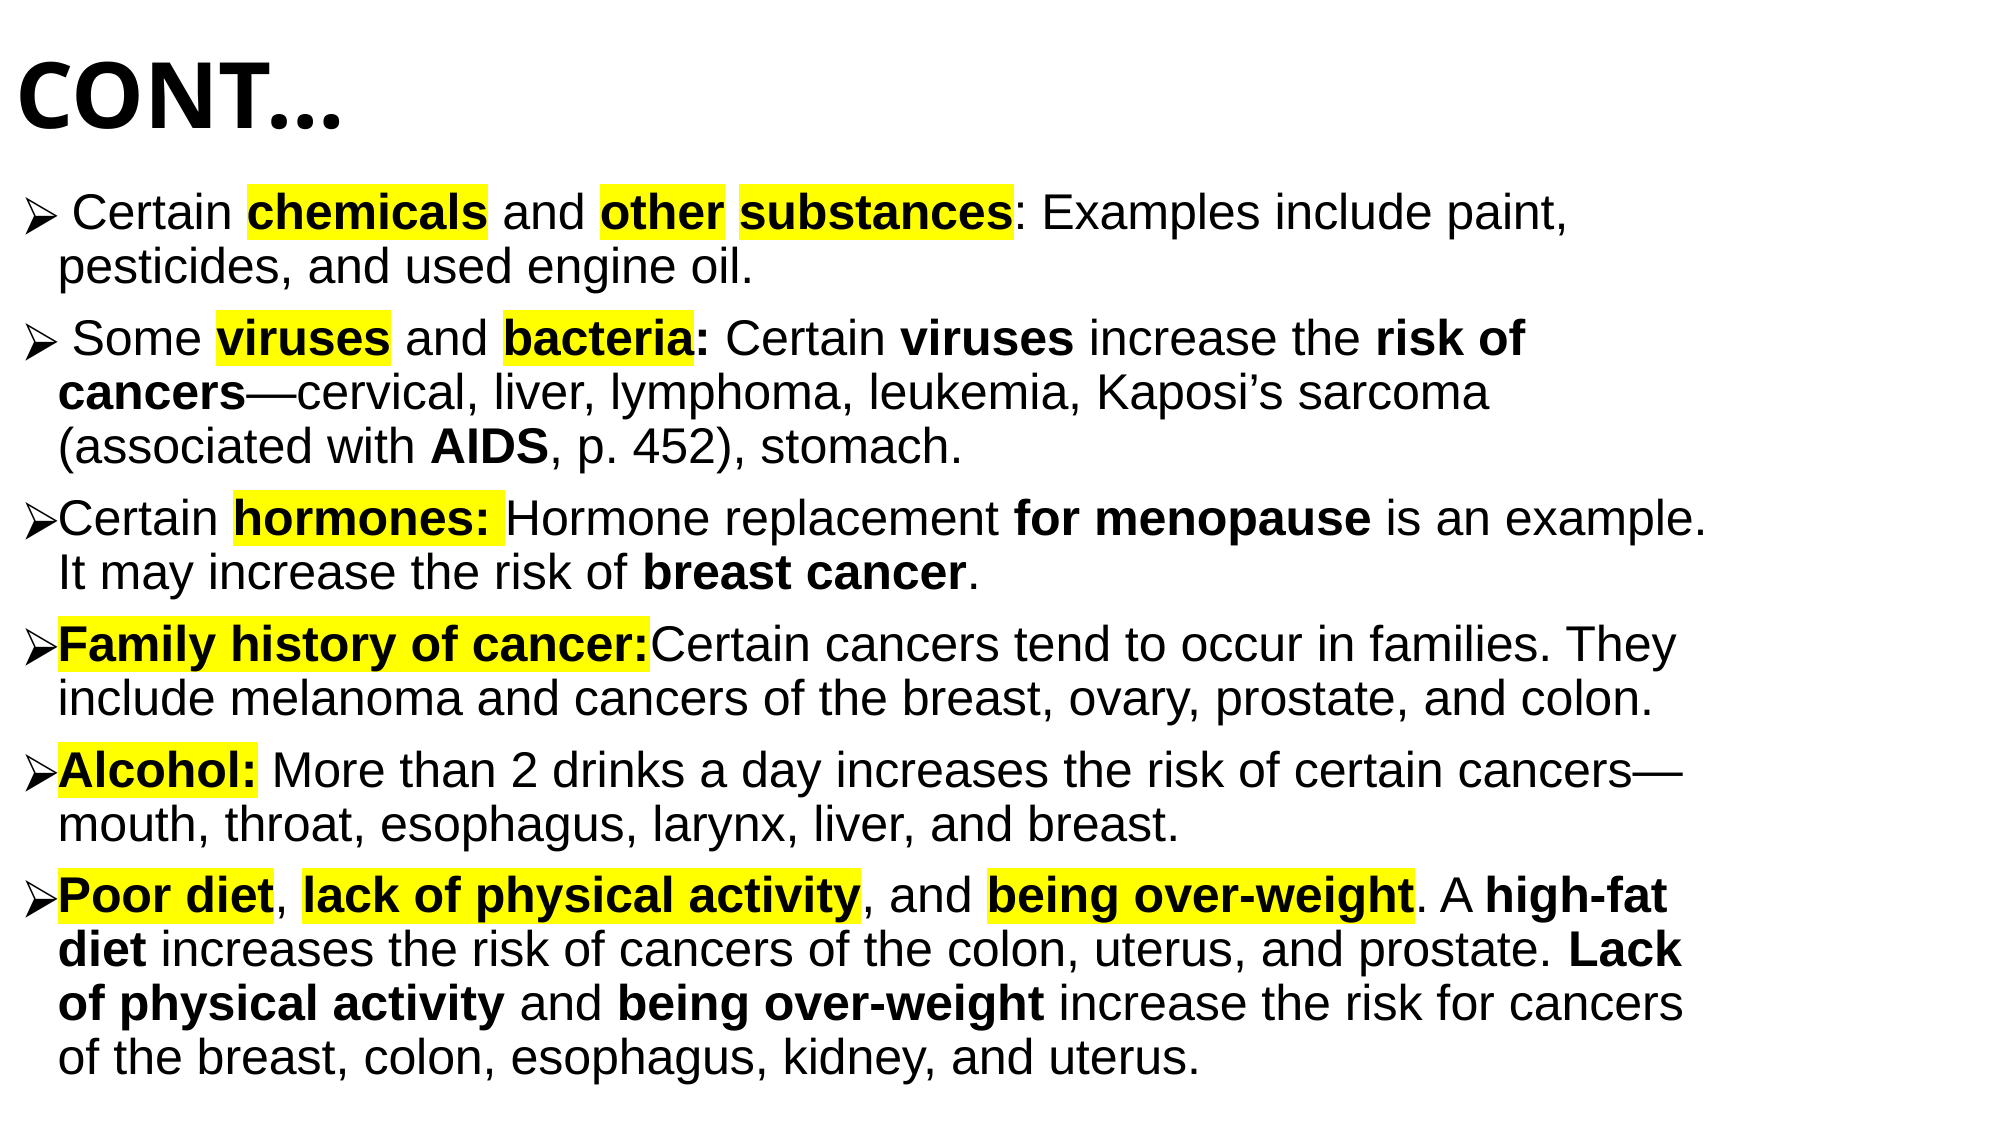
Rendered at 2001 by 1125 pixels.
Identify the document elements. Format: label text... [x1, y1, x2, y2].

title CONT… [0, 0, 1725, 208]
list Certain chemicals and other substances: Examples include paint, pesticides, and used engine oil. Some viruses and bacteria: Certain viruses increase the risk of cancers—cervical, liver, lymphoma, leukemia, Kaposi’s sarcoma (associated with AIDS, p. 452), stomach. Certain hormones: Hormone replacement for menopause is an example. It may increase the risk of breast cancer. Family history of cancer:Certain cancers tend to occur in families. They include melanoma and cancers of the breast, ovary, prostate, and colon. Alcohol: More than 2 drinks a day increases the risk of certain cancers—mouth, throat, esophagus, larynx, liver, and breast. Poor diet, lack of physical activity, and being over-weight. A high-fat diet increases the risk of cancers of the colon, uterus, and prostate. Lack of physical activity and being over-weight increase the risk for cancers of the breast, colon, esophagus, kidney, and uterus. [7, 178, 1733, 1112]
